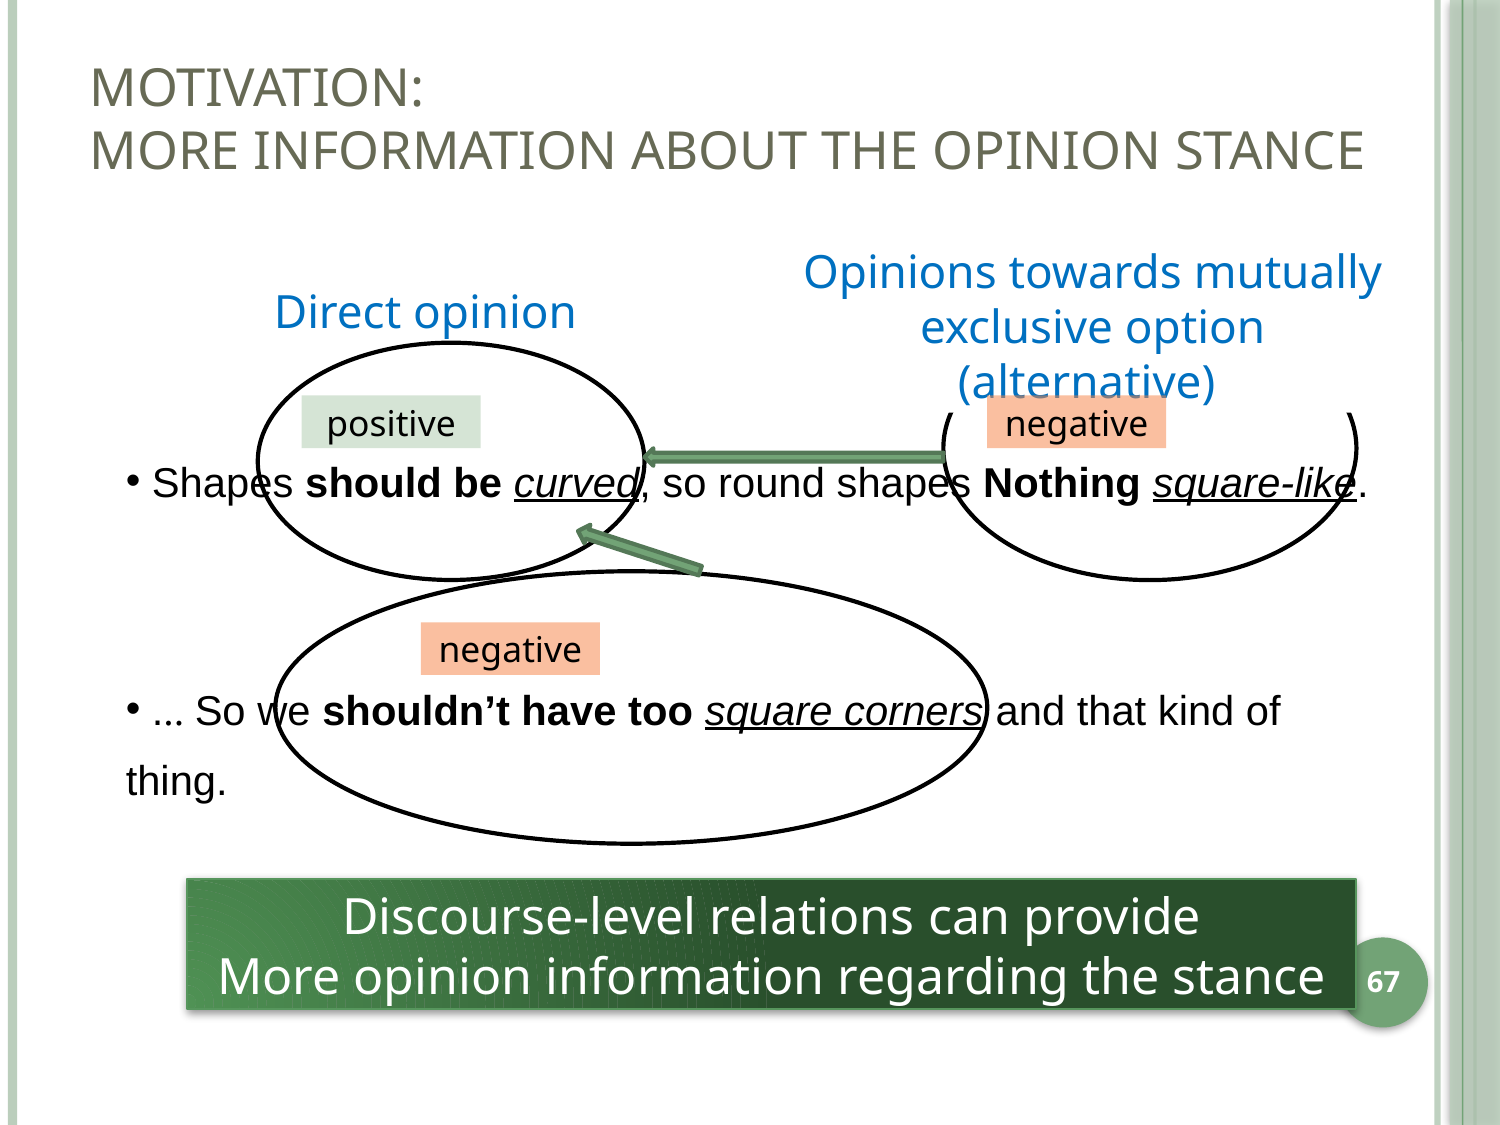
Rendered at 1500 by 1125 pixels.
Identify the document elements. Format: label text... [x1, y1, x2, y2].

text_box negative [987, 395, 1167, 449]
text_box [255, 343, 647, 583]
text_box Direct opinion [262, 277, 588, 343]
title Motivation: More information about the opinion stance [75, 45, 1391, 188]
text_box [273, 569, 990, 846]
text_box negative [420, 622, 600, 675]
text_box [642, 446, 946, 468]
text_box [576, 522, 704, 578]
slide_number 67 [1333, 940, 1434, 1027]
text_box Opinions towards mutually exclusive option (alternative) [776, 237, 1410, 413]
text_box Discourse-level relations can provide More opinion information regarding the stance [186, 878, 1357, 1010]
text_box [941, 413, 1359, 583]
text_box Shapes should be curved, so round shapes Nothing square-like. ... So we shouldn’t have too square corners and that kind of thing. [125, 342, 1390, 896]
